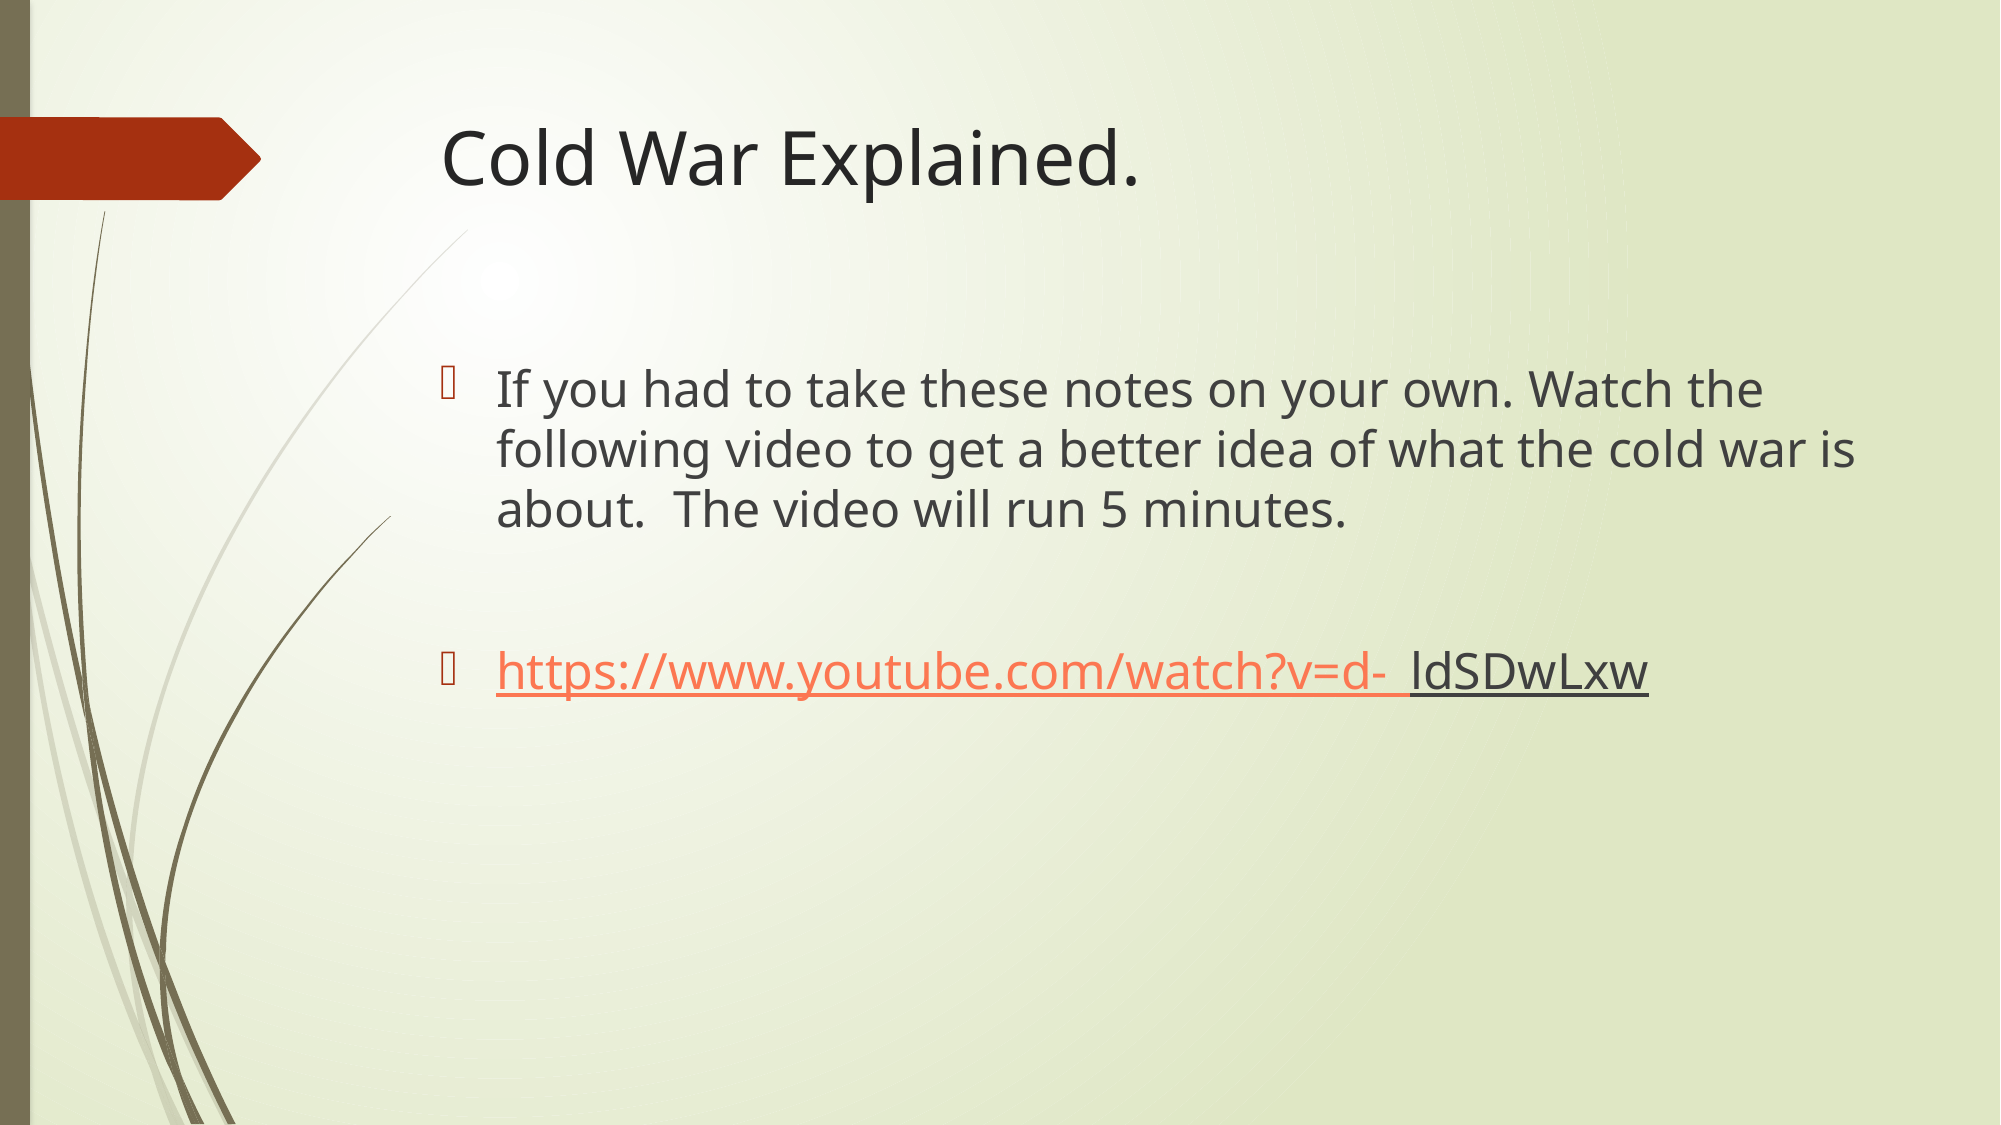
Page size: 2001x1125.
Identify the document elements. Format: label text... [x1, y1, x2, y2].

list If you had to take these notes on your own. Watch the following video to get a better idea of what the cold war is about. The video will run 5 minutes. https://www.youtube.com/watch?v=d-_ldSDwLxw [424, 350, 1888, 970]
title Cold War Explained. [425, 102, 1888, 313]
